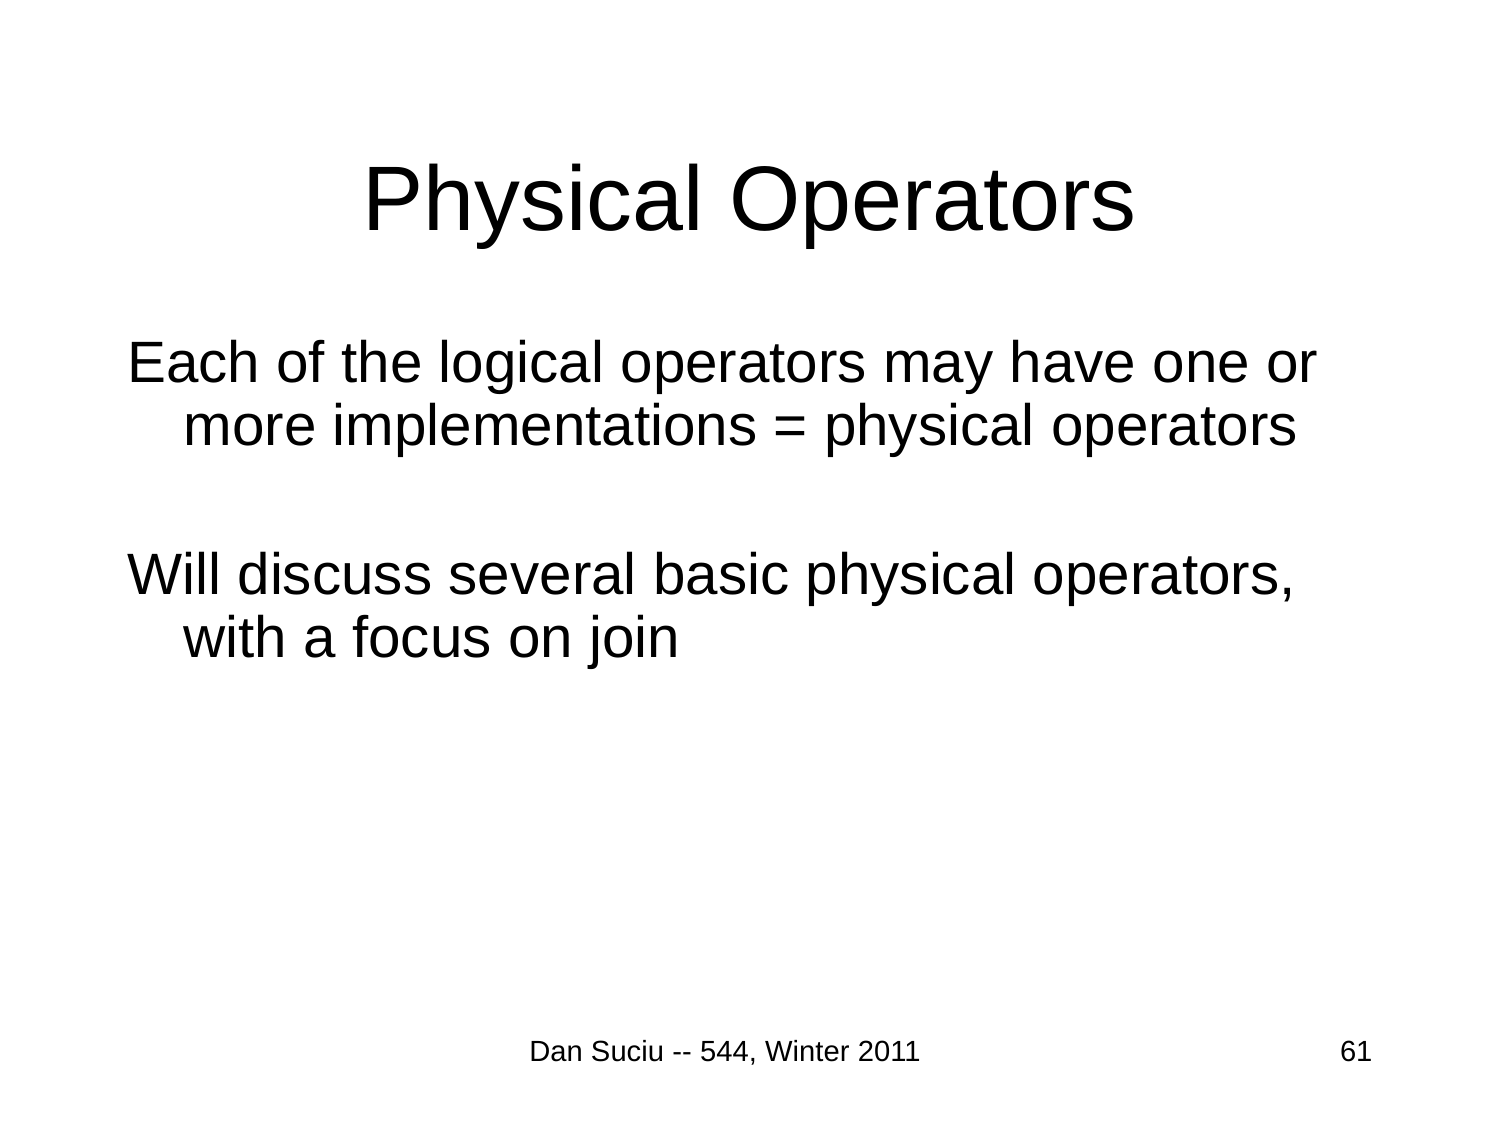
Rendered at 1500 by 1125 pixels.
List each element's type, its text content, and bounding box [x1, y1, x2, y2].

list Each of the logical operators may have one or more implementations = physical operators Will discuss several basic physical operators, with a focus on join [112, 324, 1388, 1001]
slide_number 61 [1074, 1024, 1388, 1101]
title Physical Operators [112, 99, 1388, 288]
footer Dan Suciu -- 544, Winter 2011 [512, 1024, 988, 1101]
